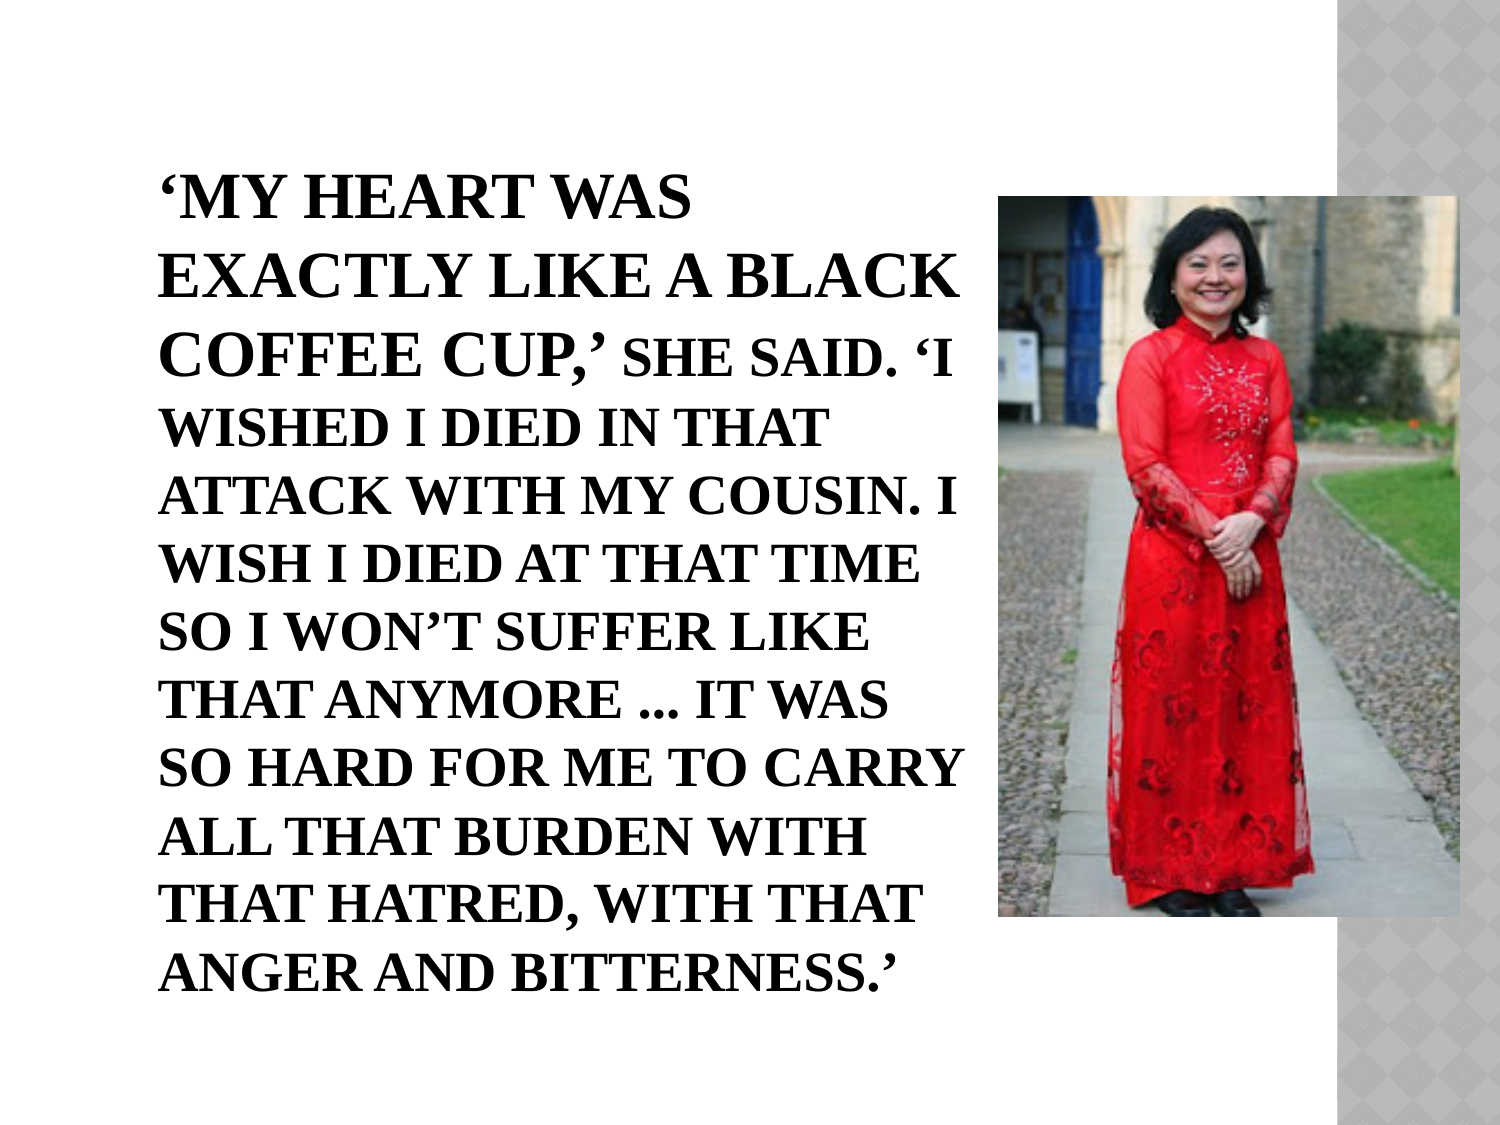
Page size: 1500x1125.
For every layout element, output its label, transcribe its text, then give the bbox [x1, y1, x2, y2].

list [997, 195, 1460, 918]
title ‘My heart was exactly like a black coffee cup,’ she said. ‘I wished I died in that attack with my cousin. I wish I died at that time so I won’t suffer like that anymore ... it was so hard for me to carry all that burden with that hatred, with that anger and bitterness.’ [150, 84, 975, 1071]
